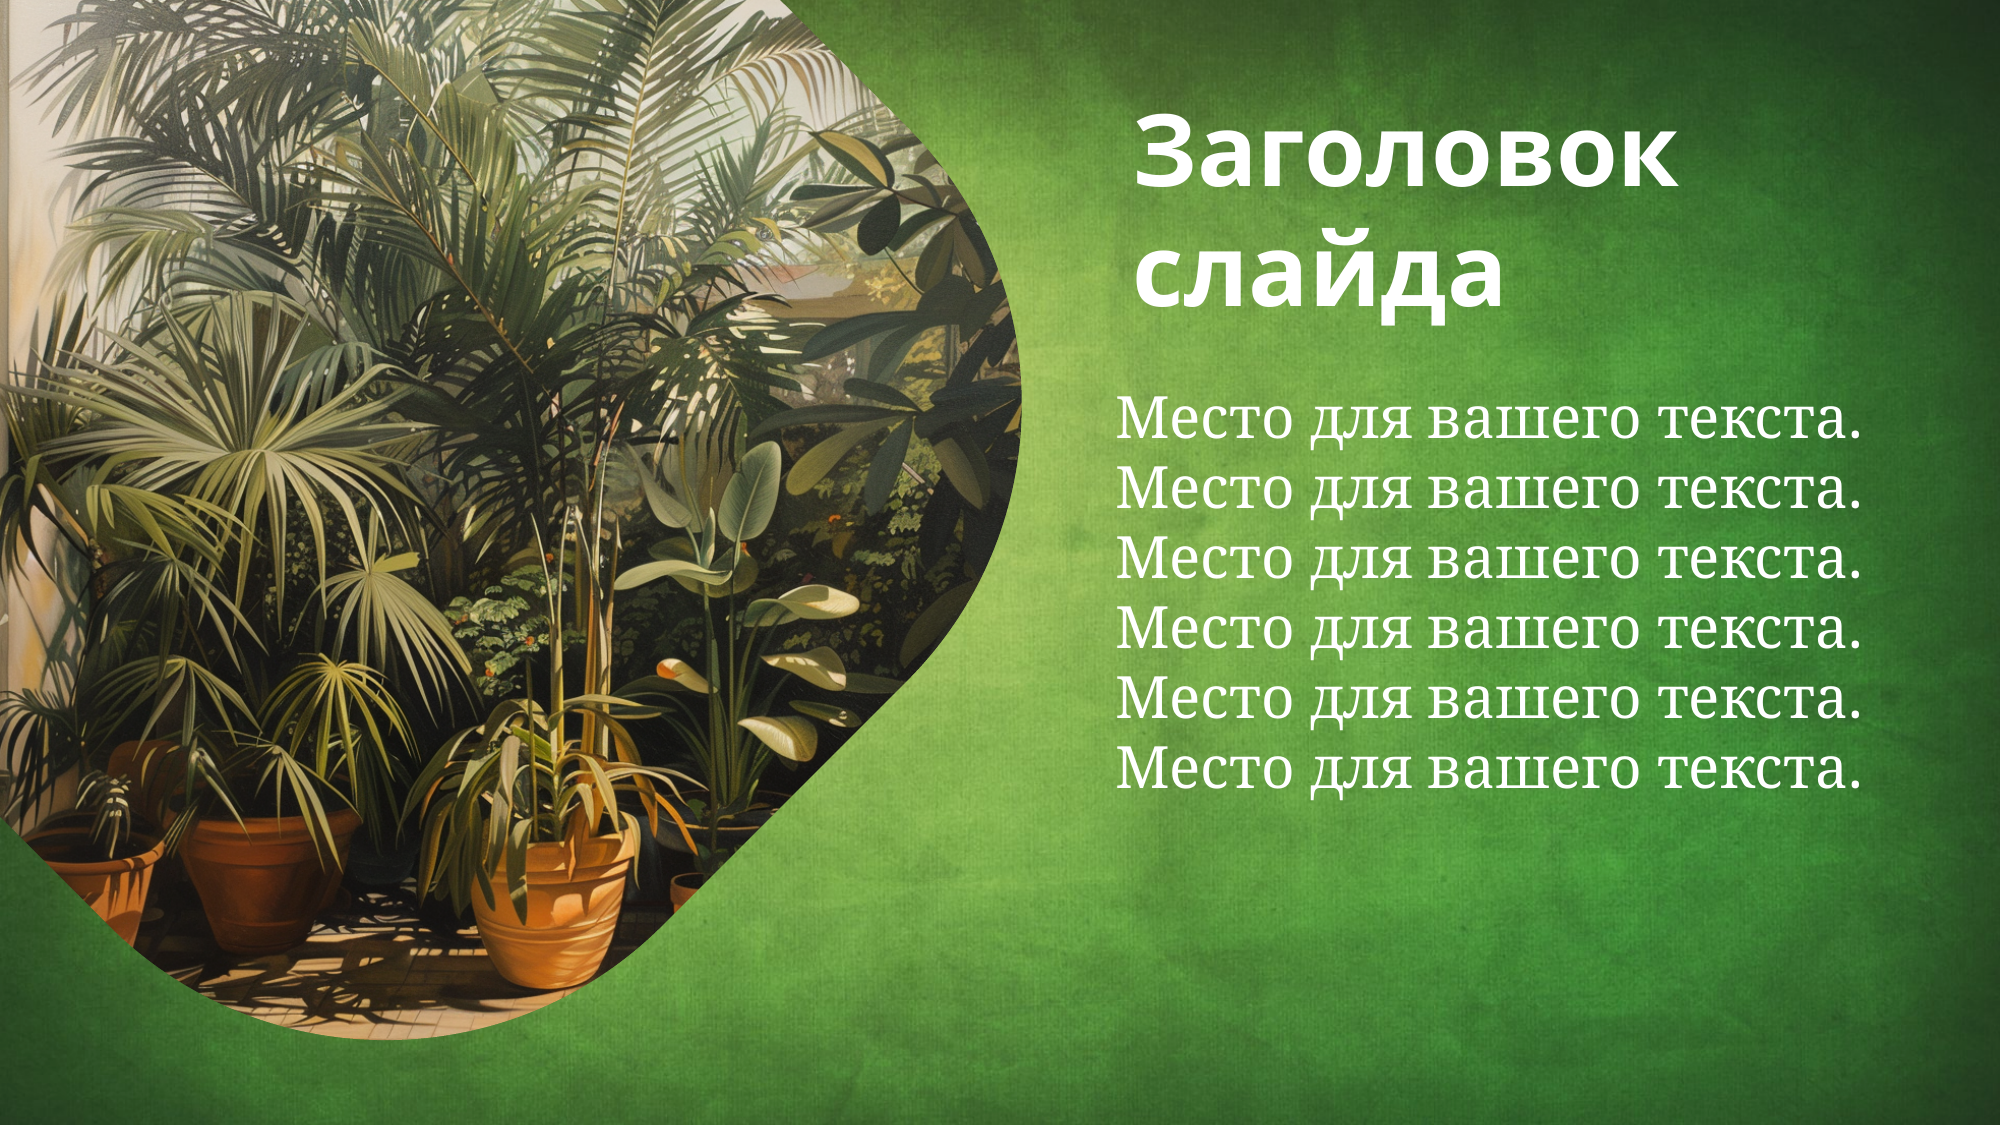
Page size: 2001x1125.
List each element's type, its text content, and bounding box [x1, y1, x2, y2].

text_box Место для вашего текста. Место для вашего текста. Место для вашего текста. Место для вашего текста. Место для вашего текста. Место для вашего текста. [1044, 373, 1934, 878]
text_box Заголовок слайда [1117, 78, 1813, 334]
picture [0, 0, 1022, 1041]
